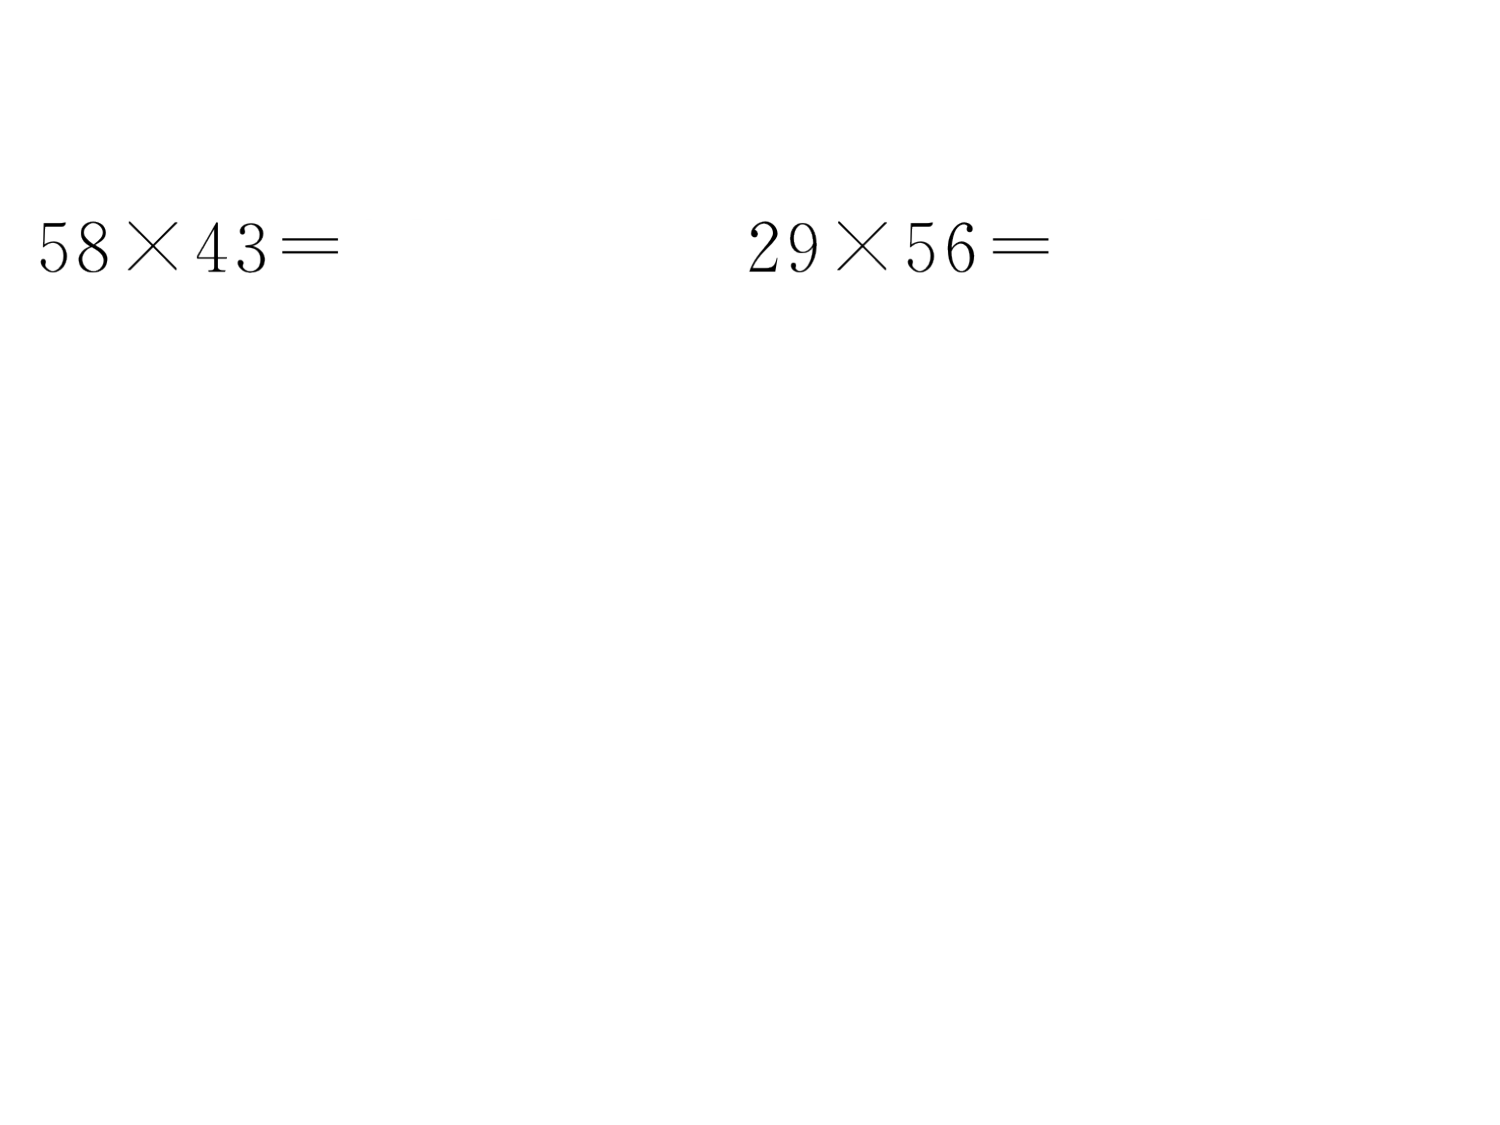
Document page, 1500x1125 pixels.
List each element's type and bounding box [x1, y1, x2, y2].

picture [35, 177, 1453, 877]
